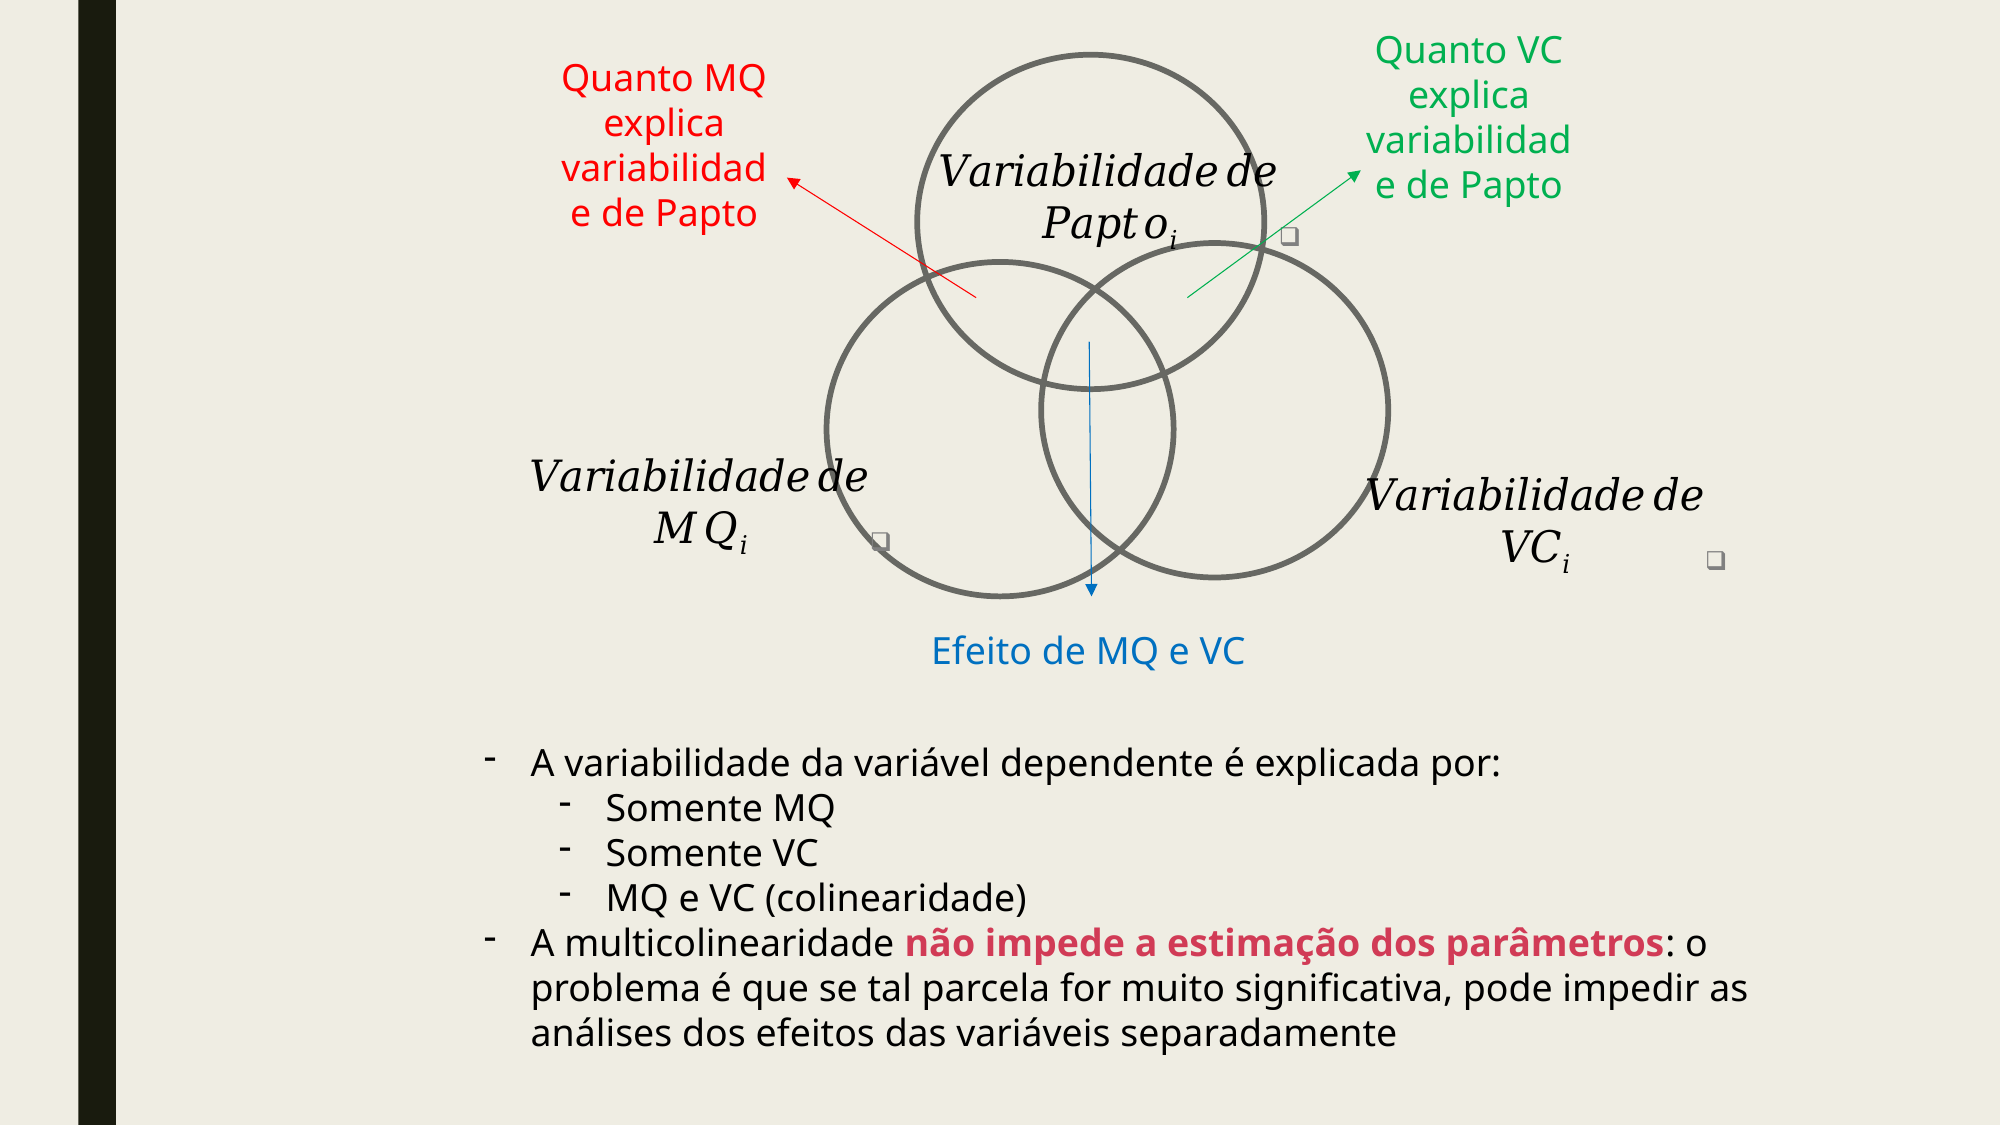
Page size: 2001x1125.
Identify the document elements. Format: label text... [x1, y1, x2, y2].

text_box Quanto VC explica variabilidade de Papto [1344, 18, 1594, 214]
text_box Quanto MQ explica variabilidade de Papto [539, 46, 789, 241]
text_box Efeito de MQ e VC [826, 619, 1351, 679]
text_box [1038, 242, 1392, 581]
text_box [1092, 534, 1120, 575]
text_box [1187, 170, 1361, 298]
text_box A variabilidade da variável dependente é explicada por: Somente MQ Somente VC MQ e VC (colinearidade) A multicolinearidade não impede a estimação dos parâmetros: o problema é que se tal parcela for muito significativa, pode impedir as análises dos efeitos das variáveis separadamente [469, 731, 1790, 1061]
text_box [920, 51, 1258, 285]
text_box [823, 259, 1094, 600]
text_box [786, 177, 977, 298]
